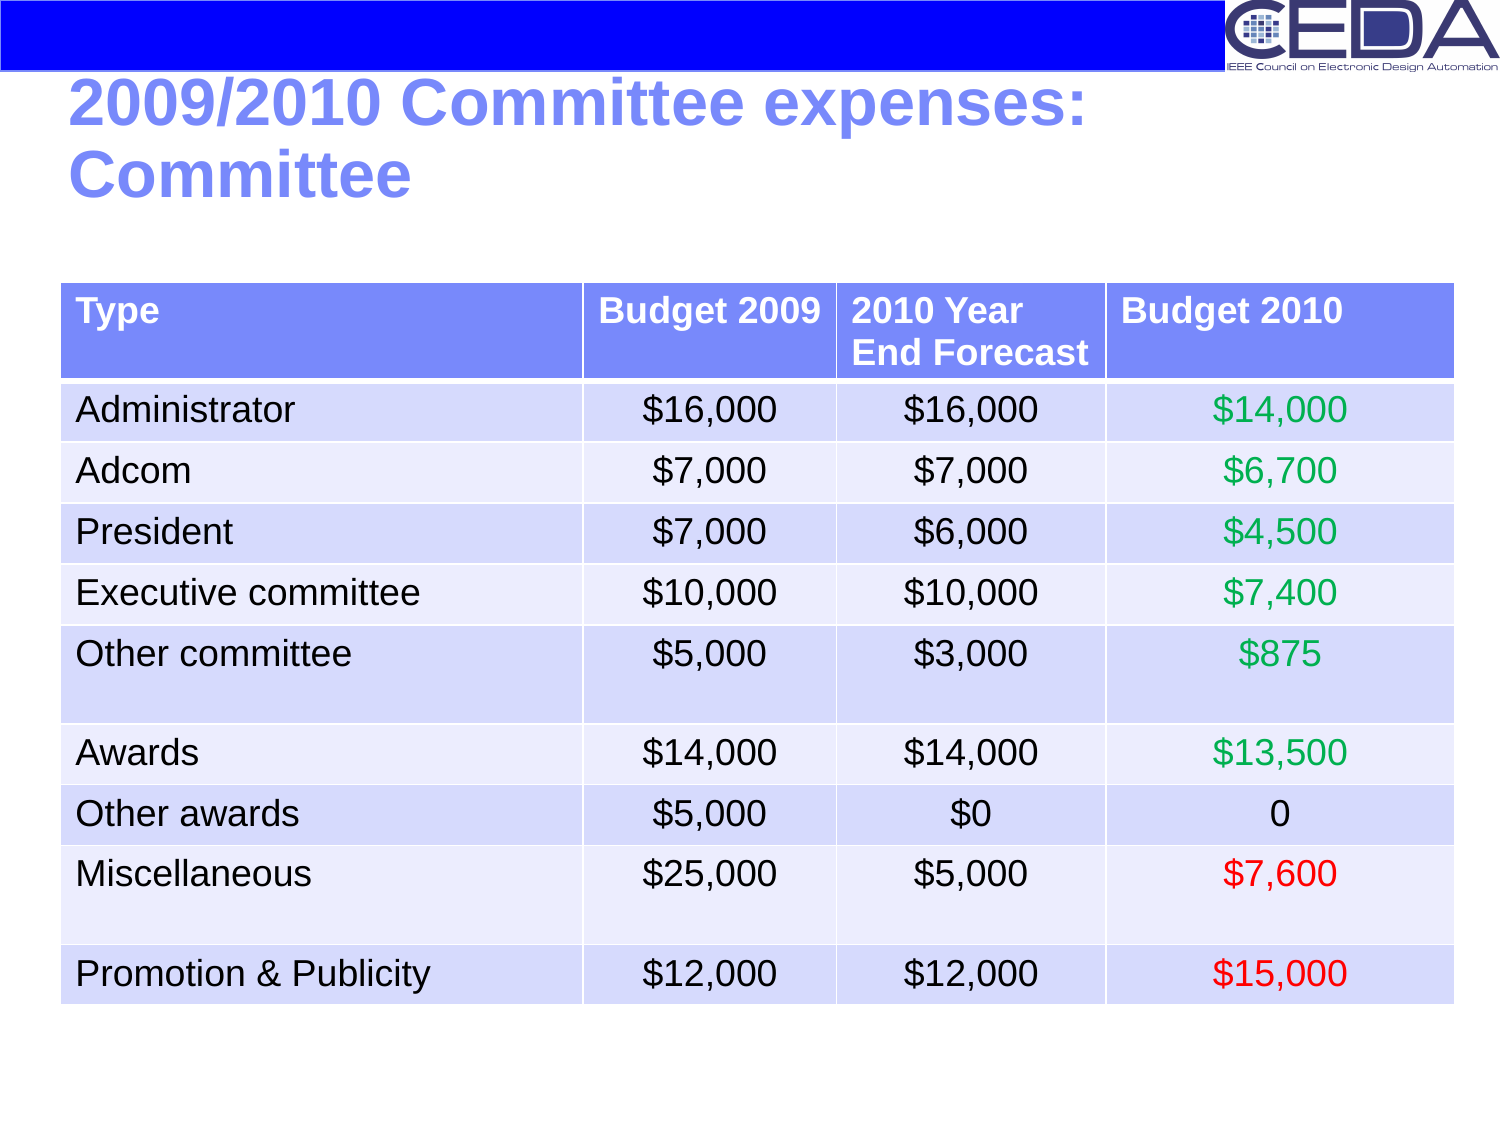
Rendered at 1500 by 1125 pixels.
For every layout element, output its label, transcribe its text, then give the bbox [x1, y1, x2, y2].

table_cell $875 [1107, 626, 1454, 723]
table_cell Other awards [61, 785, 582, 845]
picture [1225, 0, 1500, 72]
table_header 2010 Year End Forecast [837, 283, 1105, 378]
table_cell $7,000 [584, 443, 836, 502]
table_cell $6,000 [837, 504, 1105, 563]
table_cell $14,000 [837, 725, 1105, 784]
table_cell President [61, 504, 582, 563]
table_cell $5,000 [837, 846, 1105, 944]
table_cell $7,600 [1107, 846, 1454, 944]
table_header Budget 2009 [584, 283, 836, 378]
table_cell $12,000 [837, 945, 1105, 1004]
table_cell 0 [1107, 785, 1454, 845]
table_cell $14,000 [1107, 384, 1454, 441]
table_cell $16,000 [584, 384, 836, 441]
table_cell $16,000 [837, 384, 1105, 441]
table_cell $7,000 [837, 443, 1105, 502]
table_cell $7,000 [584, 504, 836, 563]
table_cell $6,700 [1107, 443, 1454, 502]
table_cell $12,000 [584, 945, 836, 1004]
table_cell Promotion & Publicity [61, 945, 582, 1004]
table_cell Other committee [61, 626, 582, 723]
table_cell $5,000 [584, 785, 836, 845]
table_cell $14,000 [584, 725, 836, 784]
table_header Type [61, 283, 582, 378]
table_cell $13,500 [1107, 725, 1454, 784]
table_cell $0 [837, 785, 1105, 845]
table_cell Miscellaneous [61, 846, 582, 944]
table_cell $15,000 [1107, 945, 1454, 1004]
table_cell $10,000 [584, 565, 836, 624]
table_cell Adcom [61, 443, 582, 502]
table_cell $10,000 [837, 565, 1105, 624]
table_cell $5,000 [584, 626, 836, 723]
table_cell $3,000 [837, 626, 1105, 723]
table_header Budget 2010 [1107, 283, 1454, 378]
table_cell Administrator [61, 384, 582, 441]
table_cell Executive committee [61, 565, 582, 624]
title 2009/2010 Committee expenses: Committee [52, 77, 1406, 220]
table_cell $4,500 [1107, 504, 1454, 563]
table_cell Awards [61, 725, 582, 784]
table_cell $25,000 [584, 846, 836, 944]
table_cell $7,400 [1107, 565, 1454, 624]
